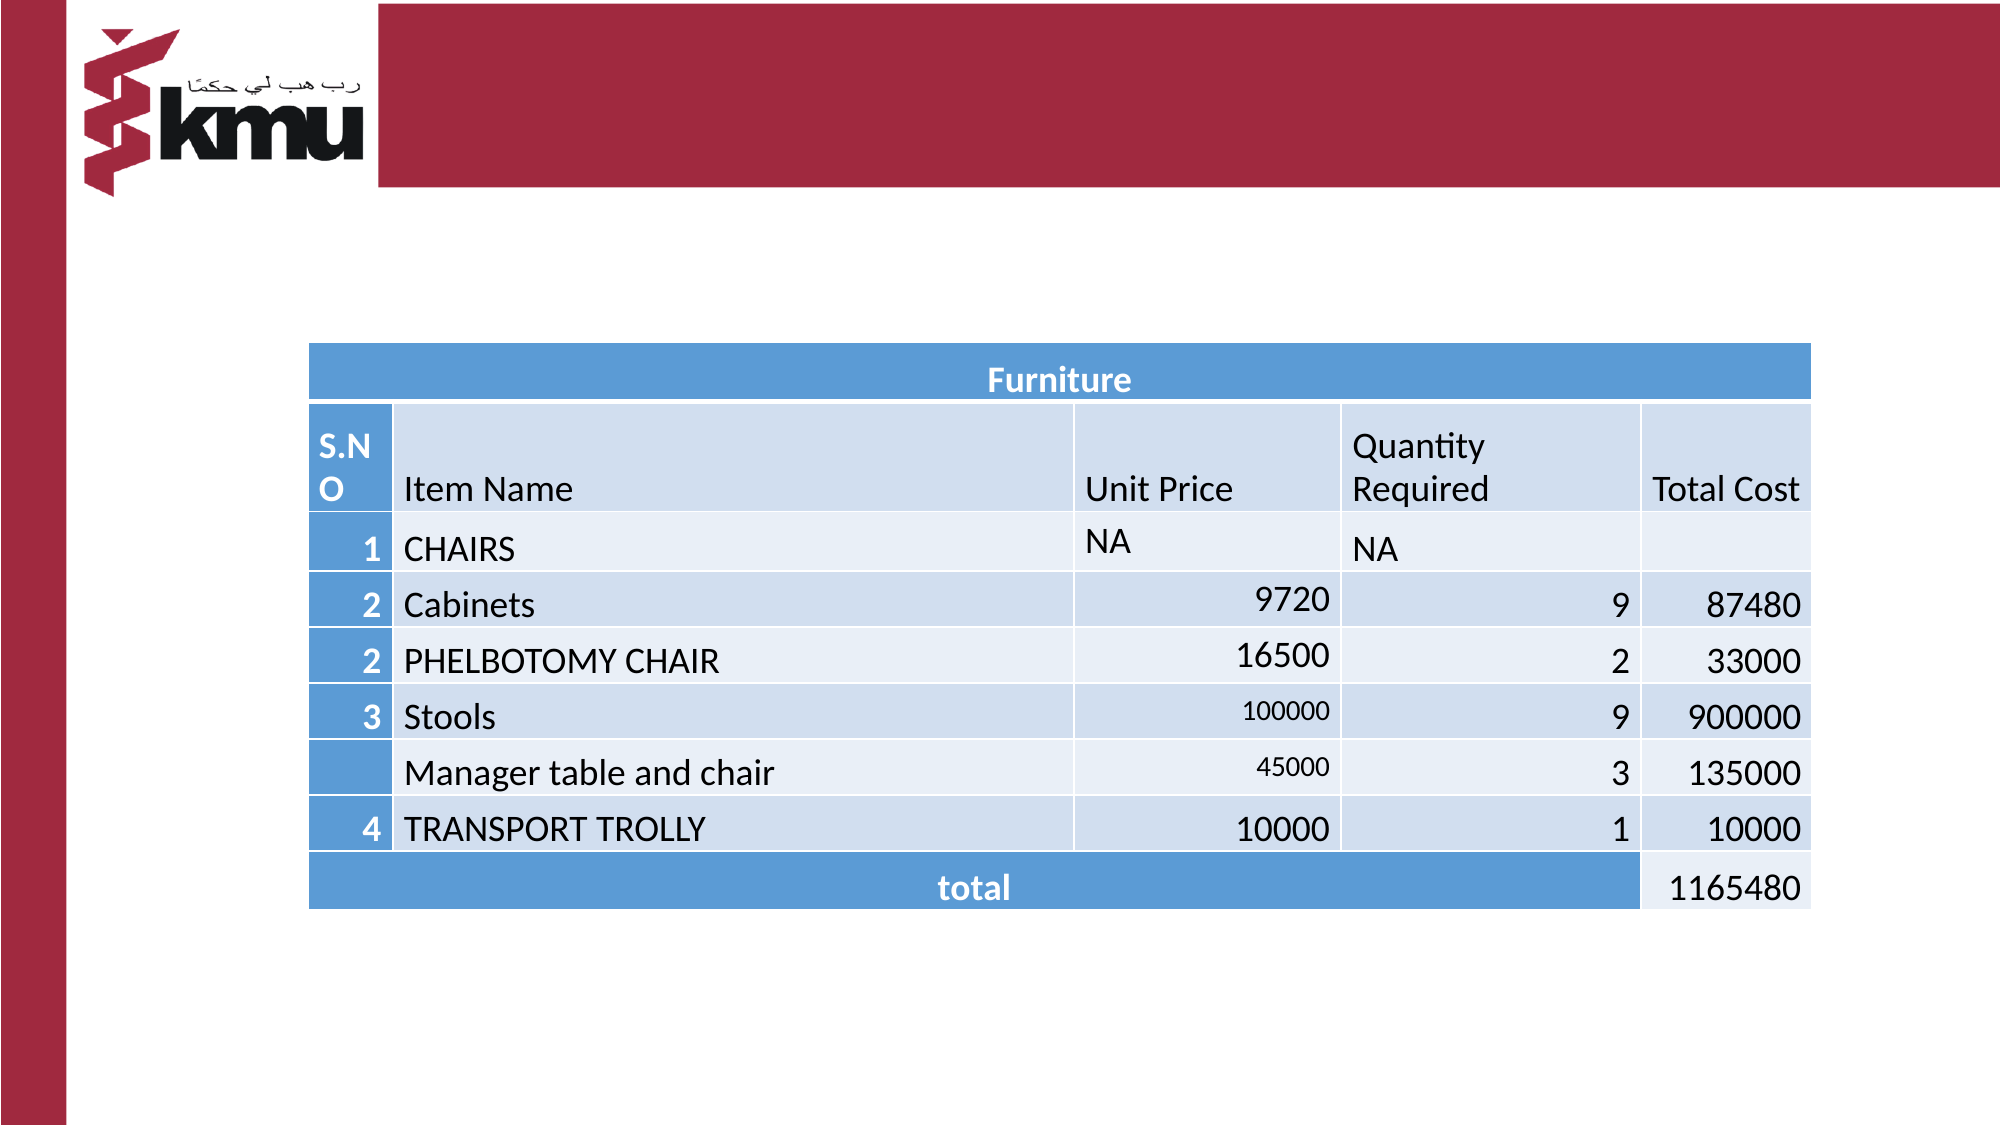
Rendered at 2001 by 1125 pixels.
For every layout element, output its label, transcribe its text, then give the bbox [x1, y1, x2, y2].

table_cell 4 [309, 796, 392, 850]
table_header Furniture [309, 343, 1811, 399]
table_cell 33000 [1642, 628, 1811, 682]
table_cell TRANSPORT TROLLY [394, 796, 1073, 850]
table_cell Unit Price [1075, 404, 1340, 511]
table_cell 9720 [1075, 572, 1340, 626]
table_cell [1642, 512, 1811, 570]
table_cell Total Cost [1642, 404, 1811, 511]
table_cell PHELBOTOMY CHAIR [394, 628, 1073, 682]
table_cell 10000 [1075, 796, 1340, 850]
table_cell Item Name [394, 404, 1073, 511]
table_cell 87480 [1642, 572, 1811, 626]
table_cell 2 [309, 572, 392, 626]
table_cell Manager table and chair [394, 740, 1073, 794]
table_cell 100000 [1075, 684, 1340, 738]
table_cell total [309, 852, 1640, 909]
table_cell 1 [309, 512, 392, 570]
table_cell 45000 [1075, 740, 1340, 794]
table_cell NA [1075, 512, 1340, 570]
picture [69, 24, 370, 208]
table_cell 9 [1342, 572, 1640, 626]
table_cell 3 [1342, 740, 1640, 794]
table_cell S.NO [309, 404, 392, 511]
table_cell 3 [309, 684, 392, 738]
table_cell 1 [1342, 796, 1640, 850]
table_cell 10000 [1642, 796, 1811, 850]
table_cell NA [1342, 512, 1640, 570]
table_cell 9 [1342, 684, 1640, 738]
table_cell CHAIRS [394, 512, 1073, 570]
table_cell 2 [309, 628, 392, 682]
table_cell Quantity Required [1342, 404, 1640, 511]
table_cell Stools [394, 684, 1073, 738]
table_cell [309, 740, 392, 794]
table_cell 16500 [1075, 628, 1340, 682]
table_cell 1165480 [1642, 852, 1811, 909]
table_cell 135000 [1642, 740, 1811, 794]
table_cell Cabinets [394, 572, 1073, 626]
table_cell 900000 [1642, 684, 1811, 738]
table_cell 2 [1342, 628, 1640, 682]
